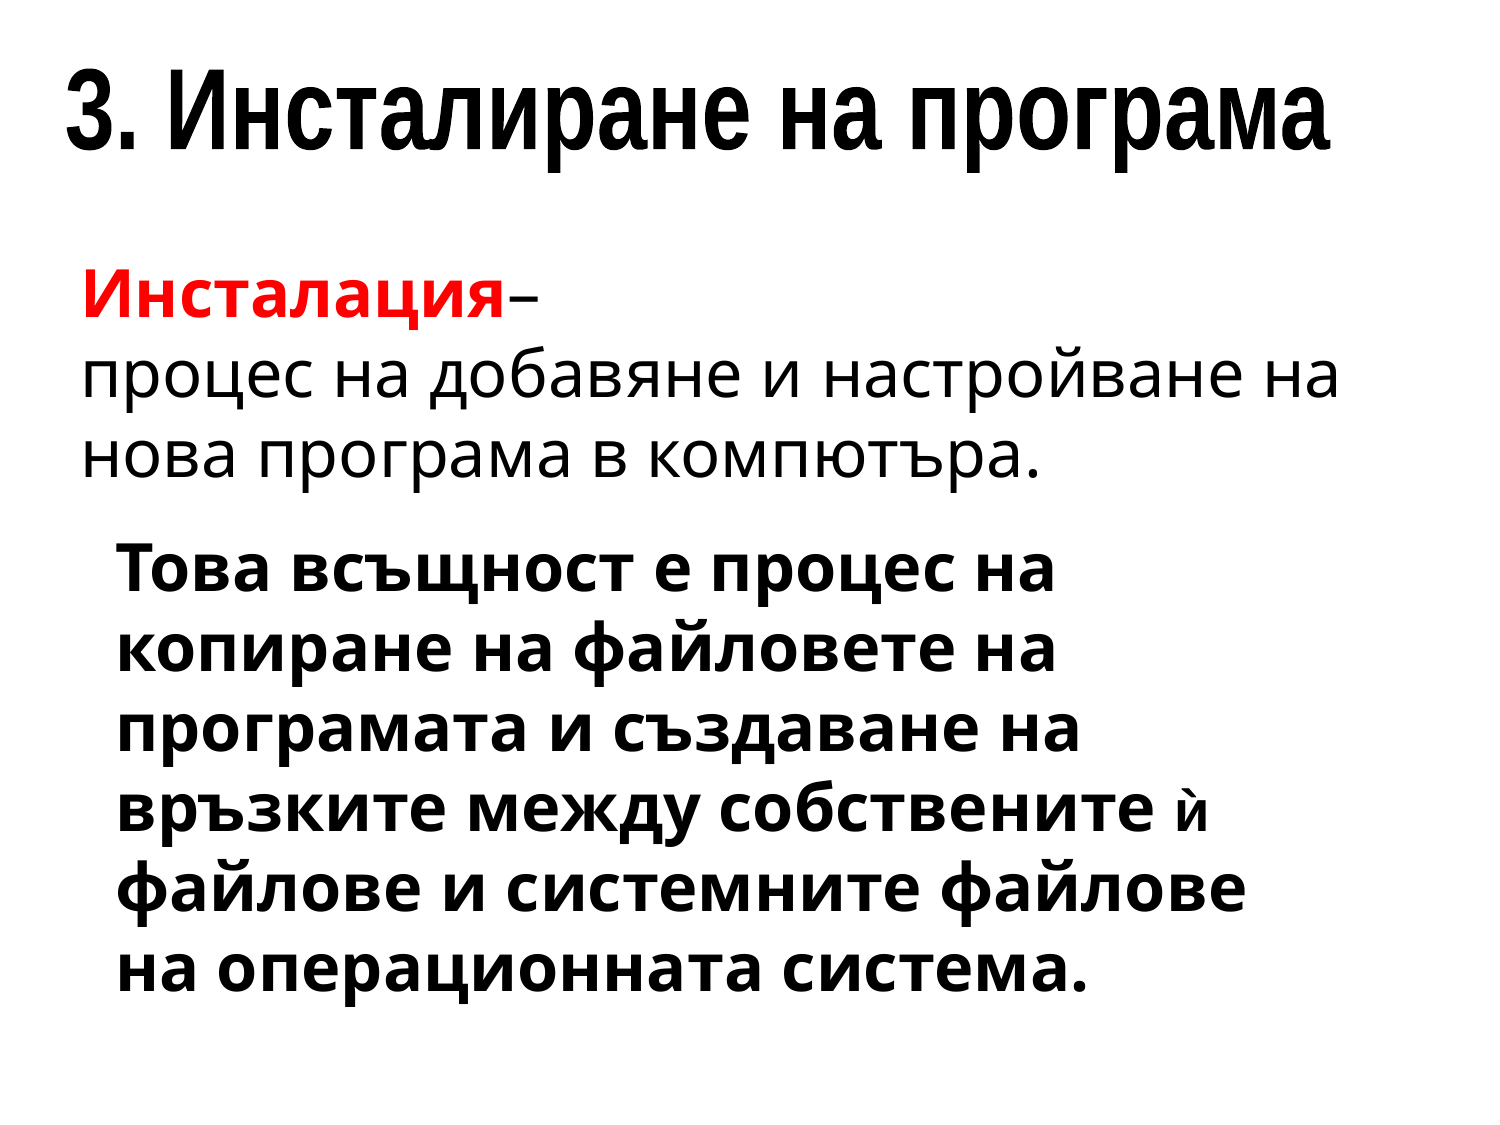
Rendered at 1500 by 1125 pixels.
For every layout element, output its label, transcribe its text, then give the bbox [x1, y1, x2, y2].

text_box Инсталация– процес на добавяне и настройване на нова програма в компютъра. [64, 243, 1453, 499]
text_box Това всъщност е процес на копиране на файловете на програмата и създаване на връзките между собствените ѝ файлове и системните файлове на операционната система. [100, 517, 1364, 1013]
